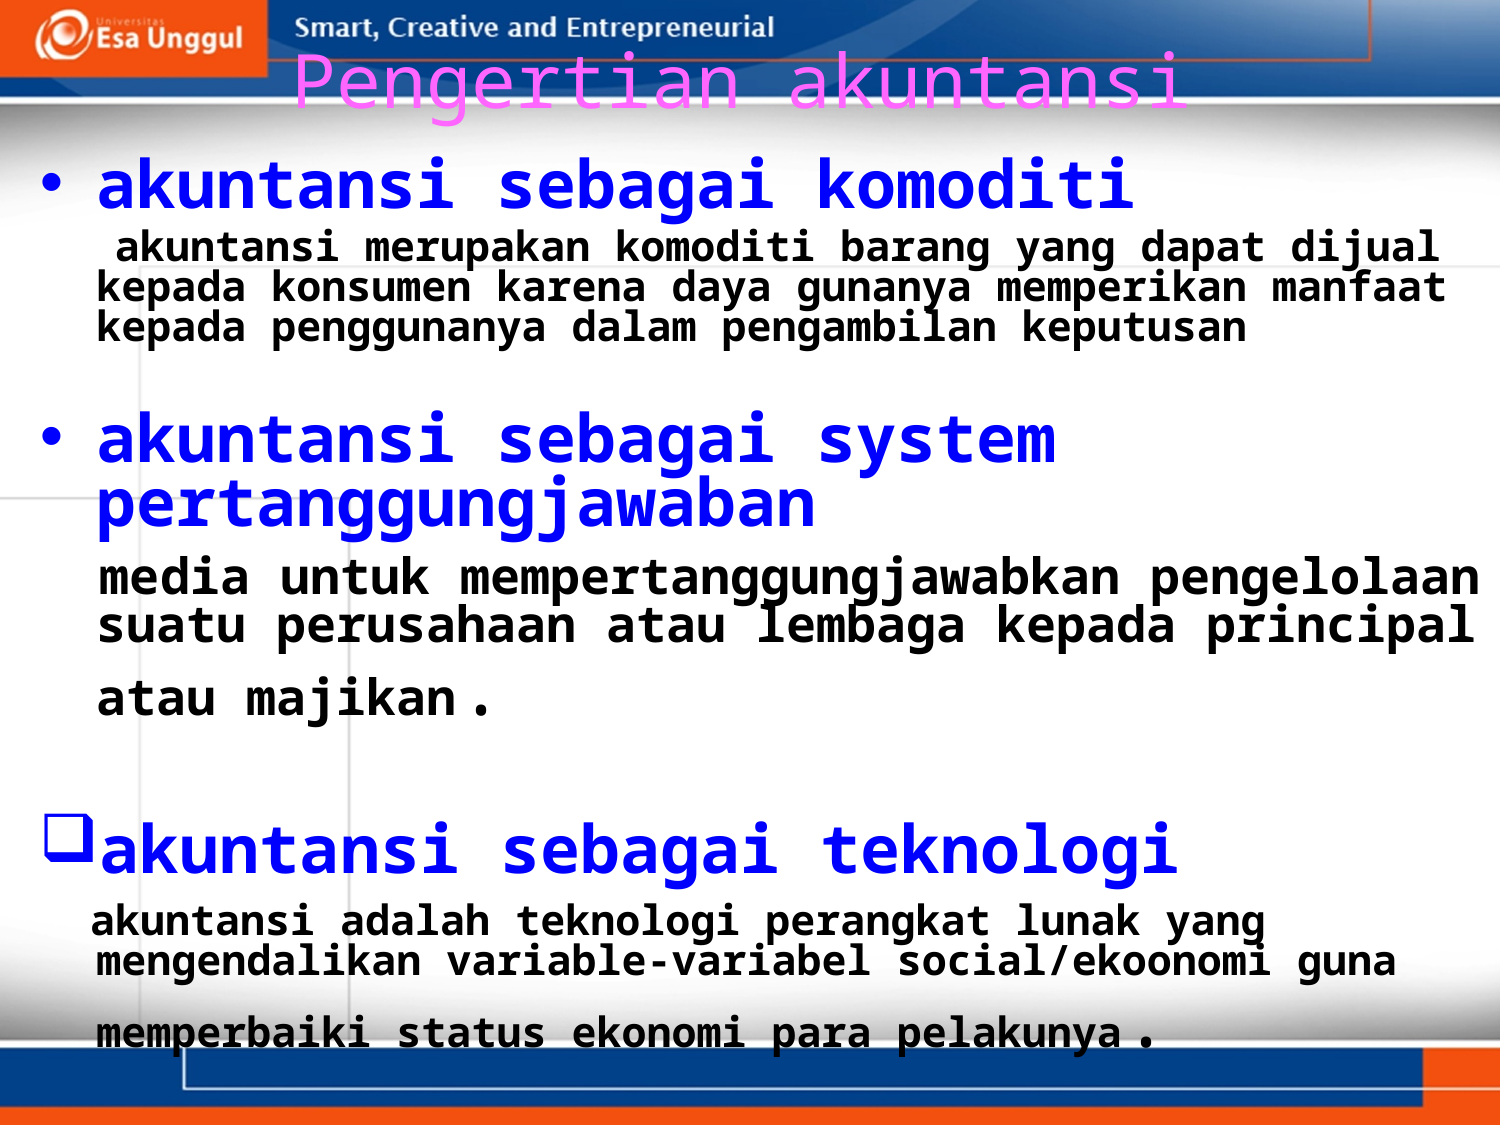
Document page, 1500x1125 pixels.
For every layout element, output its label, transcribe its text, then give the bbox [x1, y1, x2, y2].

list akuntansi sebagai komoditi akuntansi merupakan komoditi barang yang dapat dijual kepada konsumen karena daya gunanya memperikan manfaat kepada penggunanya dalam pengambilan keputusan akuntansi sebagai system pertanggungjawaban media untuk mempertanggungjawabkan pengelolaan suatu perusahaan atau lembaga kepada principal atau majikan. akuntansi sebagai teknologi akuntansi adalah teknologi perangkat lunak yang mengendalikan variable-variabel social/ekoonomi guna memperbaiki status ekonomi para pelakunya. [24, 149, 1500, 1100]
title Pengertian akuntansi [12, 20, 1488, 138]
picture [0, 0, 1500, 1125]
